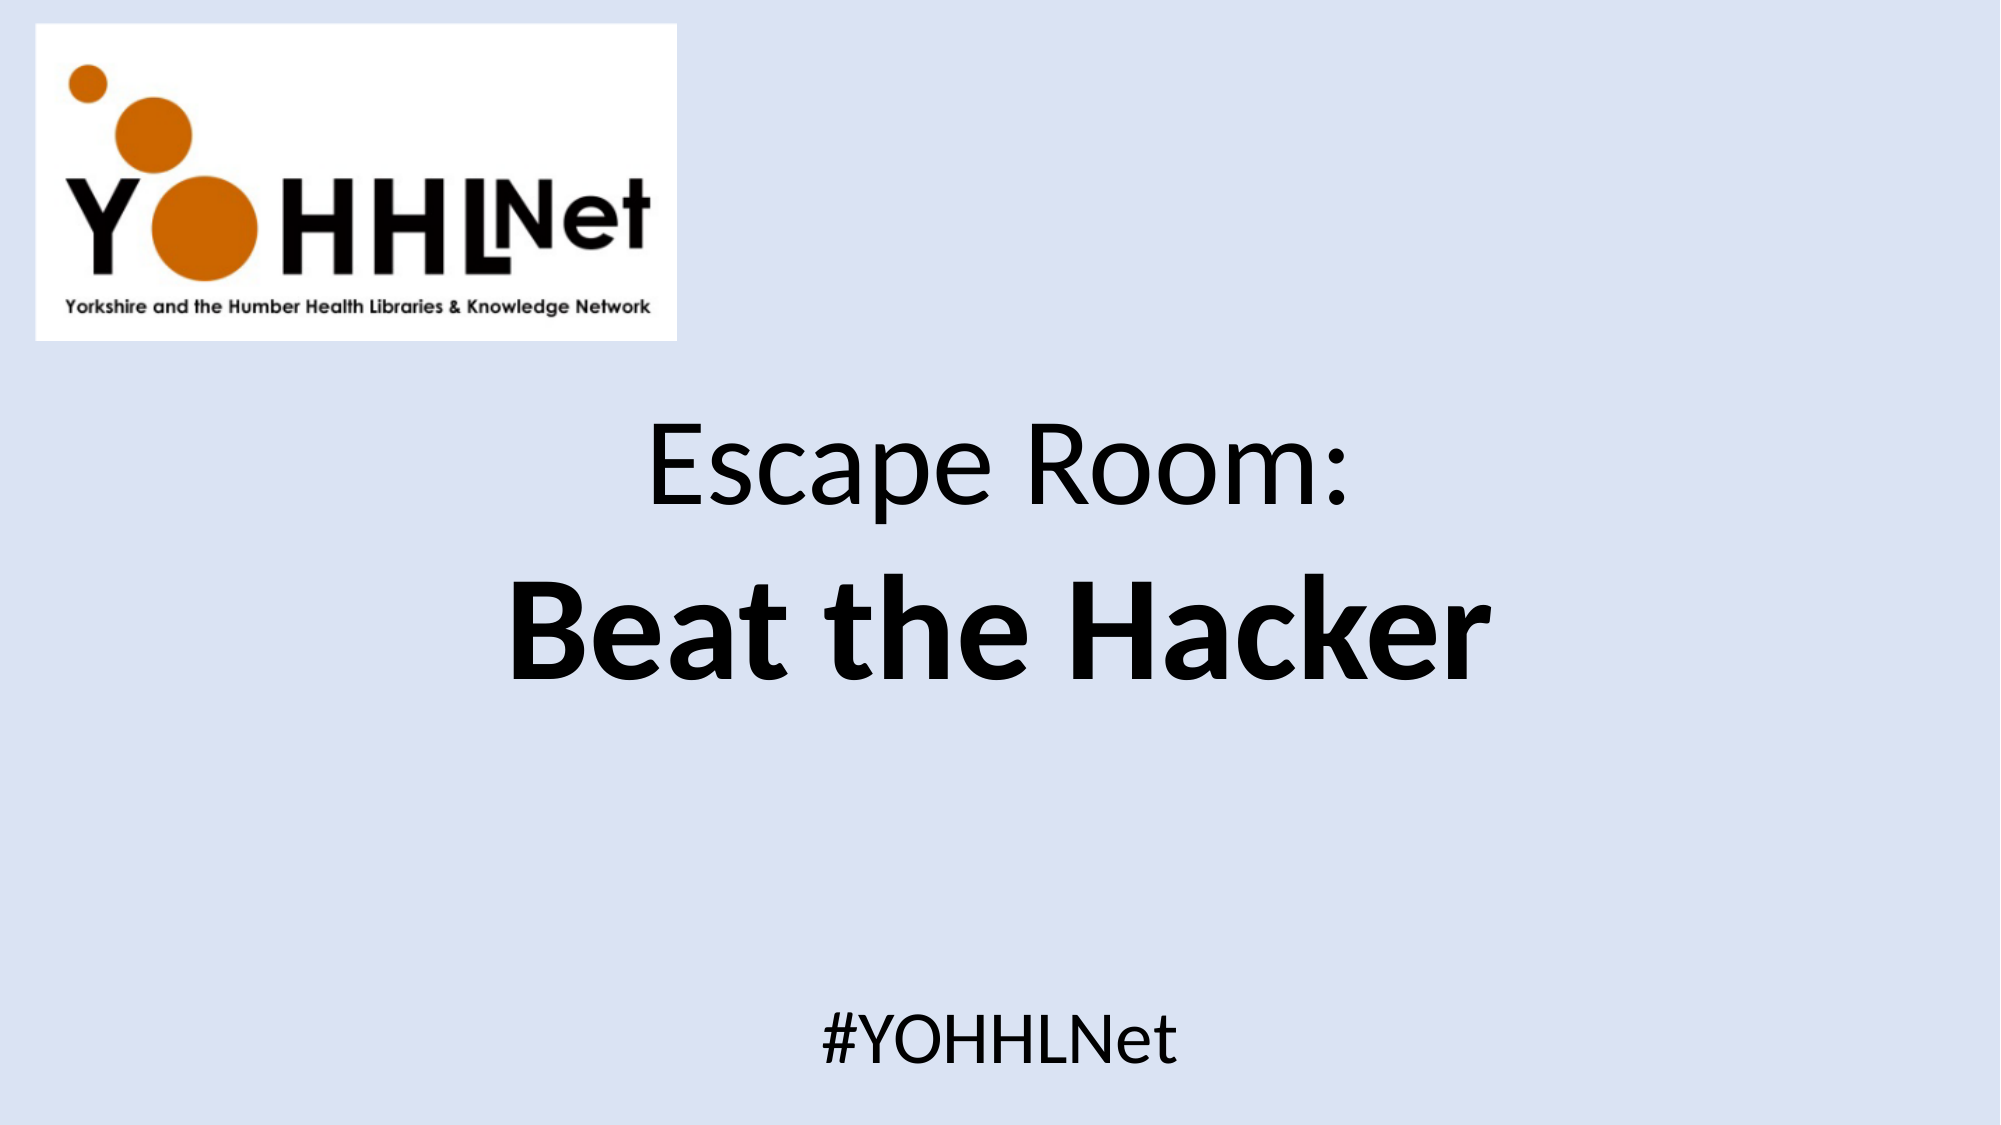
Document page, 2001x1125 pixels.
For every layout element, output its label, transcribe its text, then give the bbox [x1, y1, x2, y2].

text_box Escape Room: Beat the Hacker [265, 372, 1735, 718]
subtitle #YOHHLNet [790, 991, 1210, 1091]
picture [35, 23, 677, 341]
